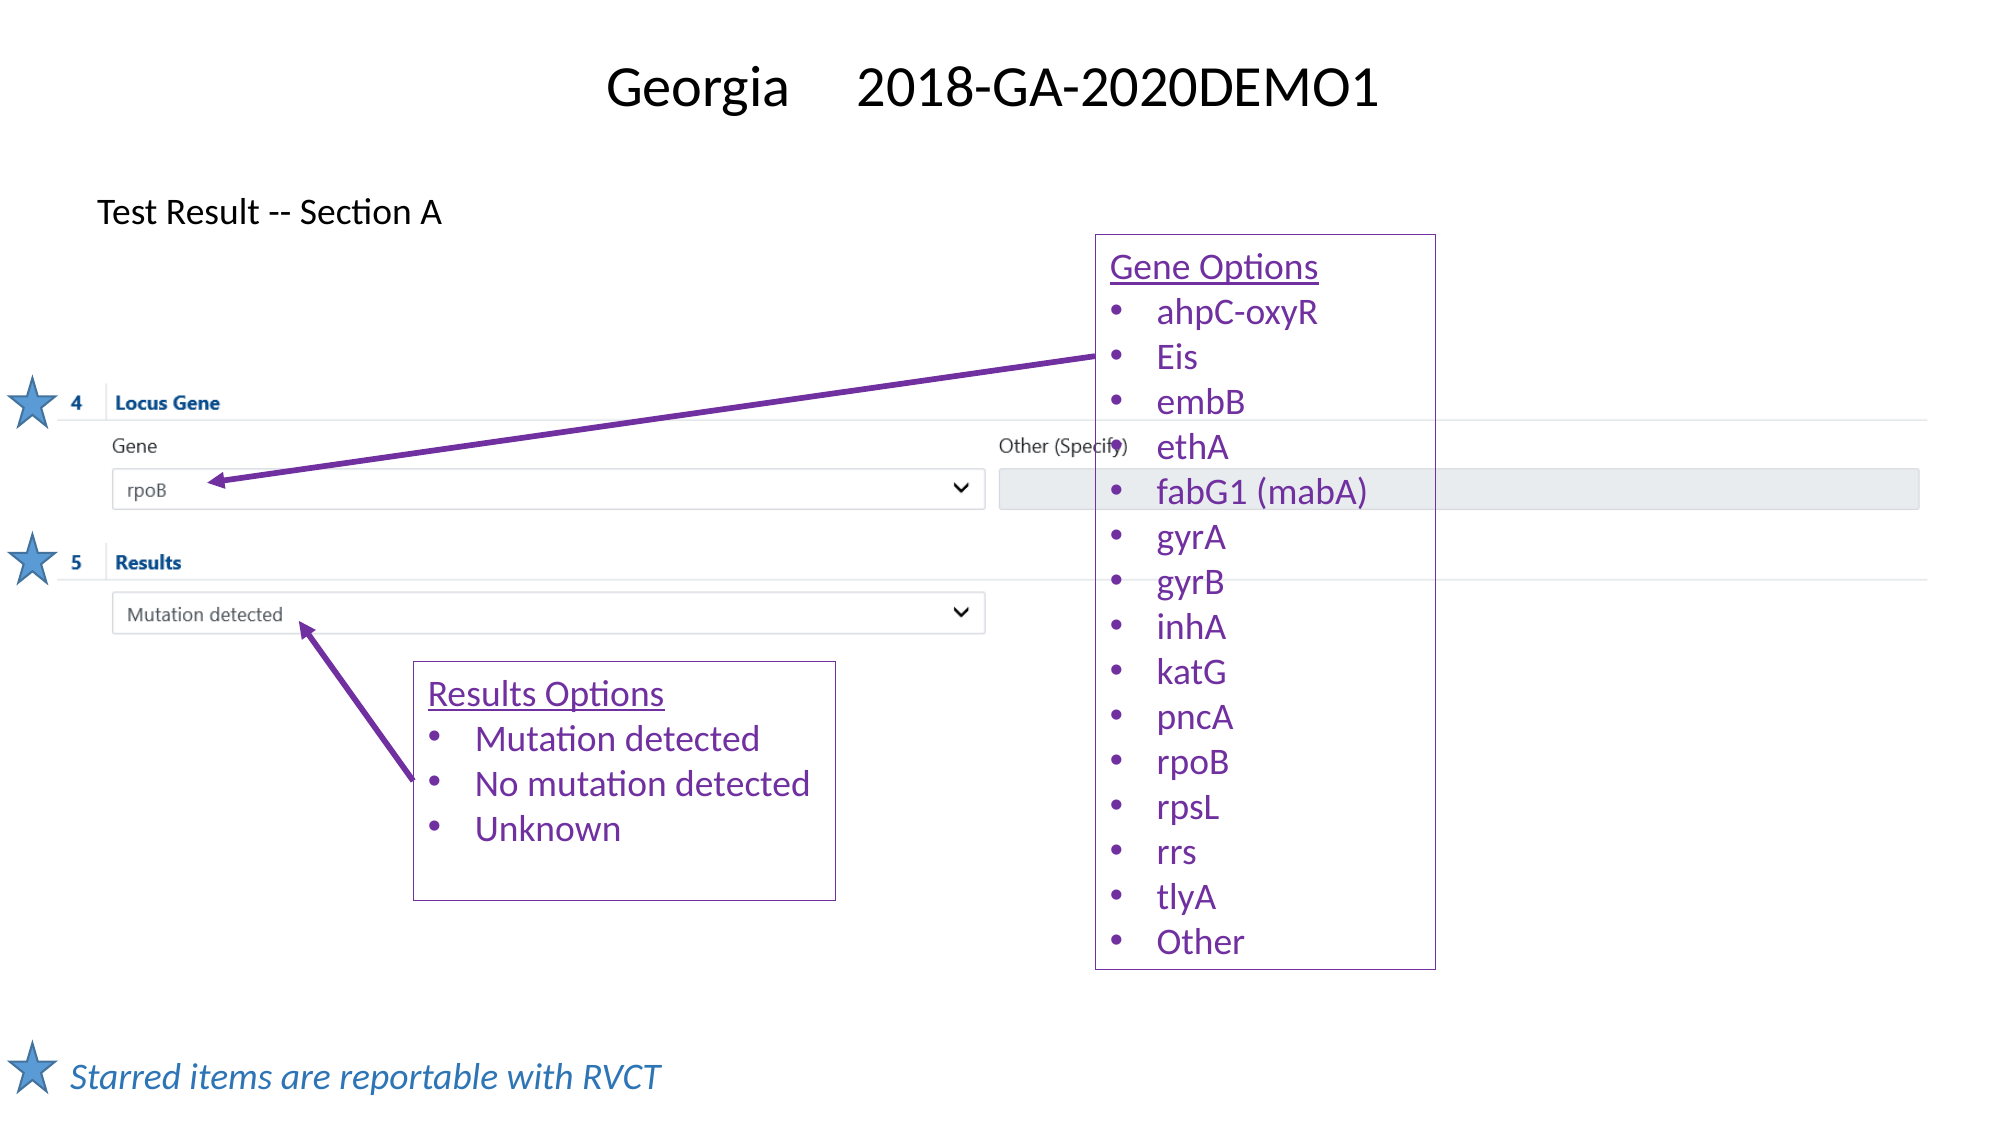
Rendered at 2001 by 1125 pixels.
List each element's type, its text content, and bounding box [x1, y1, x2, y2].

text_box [207, 356, 1096, 483]
picture [54, 368, 1946, 662]
text_box Results Options Mutation detected No mutation detected Unknown [413, 662, 836, 901]
text_box [6, 374, 54, 430]
text_box Gene Options ahpC-oxyR Eis embB ethA fabG1 (mabA) gyrA gyrB inhA katG pncA rpoB rpsL rrs tlyA Other [1095, 662, 1436, 970]
text_box Test Result -- Section A [82, 179, 458, 240]
text_box Gene Options ahpC-oxyR Eis embB ethA fabG1 (mabA) gyrA gyrB inhA katG pncA rpoB rpsL rrs tlyA Other [1095, 234, 1436, 368]
text_box [6, 530, 54, 586]
text_box [6, 1039, 55, 1095]
text_box Starred items are reportable with RVCT [55, 1044, 1610, 1105]
text_box Georgia 2018-GA-2020DEMO1 [591, 40, 1409, 126]
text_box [298, 620, 414, 783]
